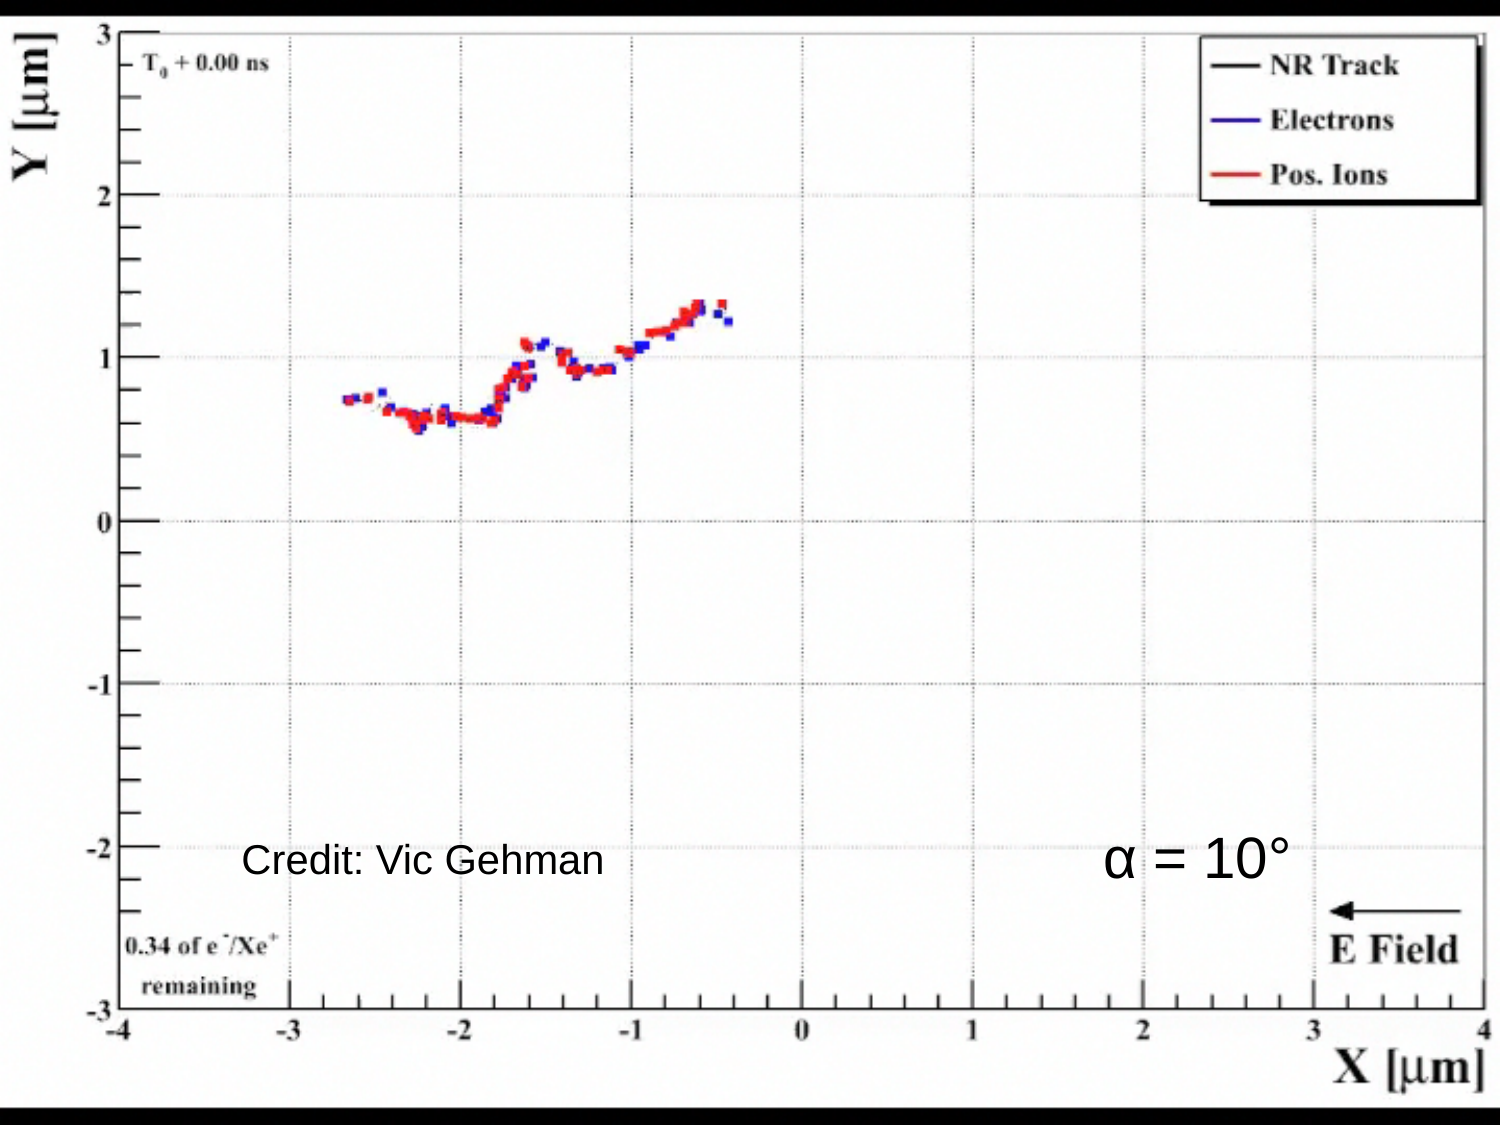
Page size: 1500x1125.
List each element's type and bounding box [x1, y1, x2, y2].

text_box [0, 0, 1500, 1125]
